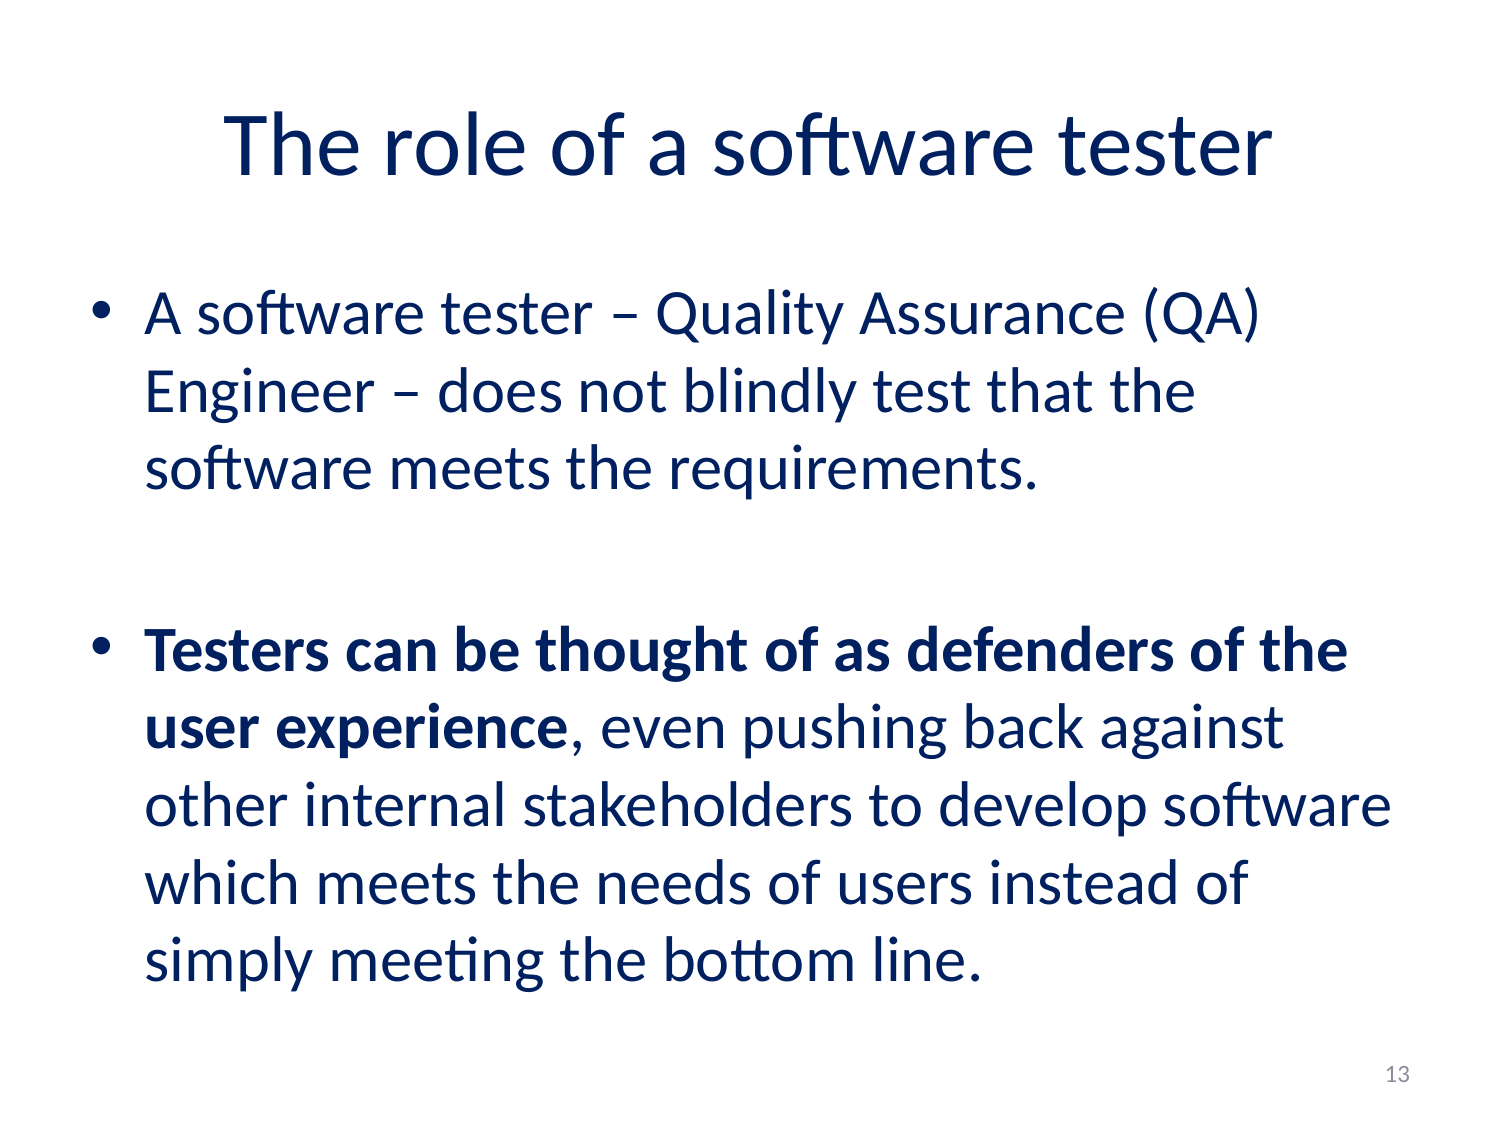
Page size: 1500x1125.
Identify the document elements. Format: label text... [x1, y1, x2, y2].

title The role of a software tester [75, 45, 1425, 233]
list A software tester – Quality Assurance (QA) Engineer – does not blindly test that the software meets the requirements. Testers can be thought of as defenders of the user experience, even pushing back against other internal stakeholders to develop software which meets the needs of users instead of simply meeting the bottom line. [75, 262, 1425, 1005]
slide_number 13 [1074, 1042, 1425, 1103]
